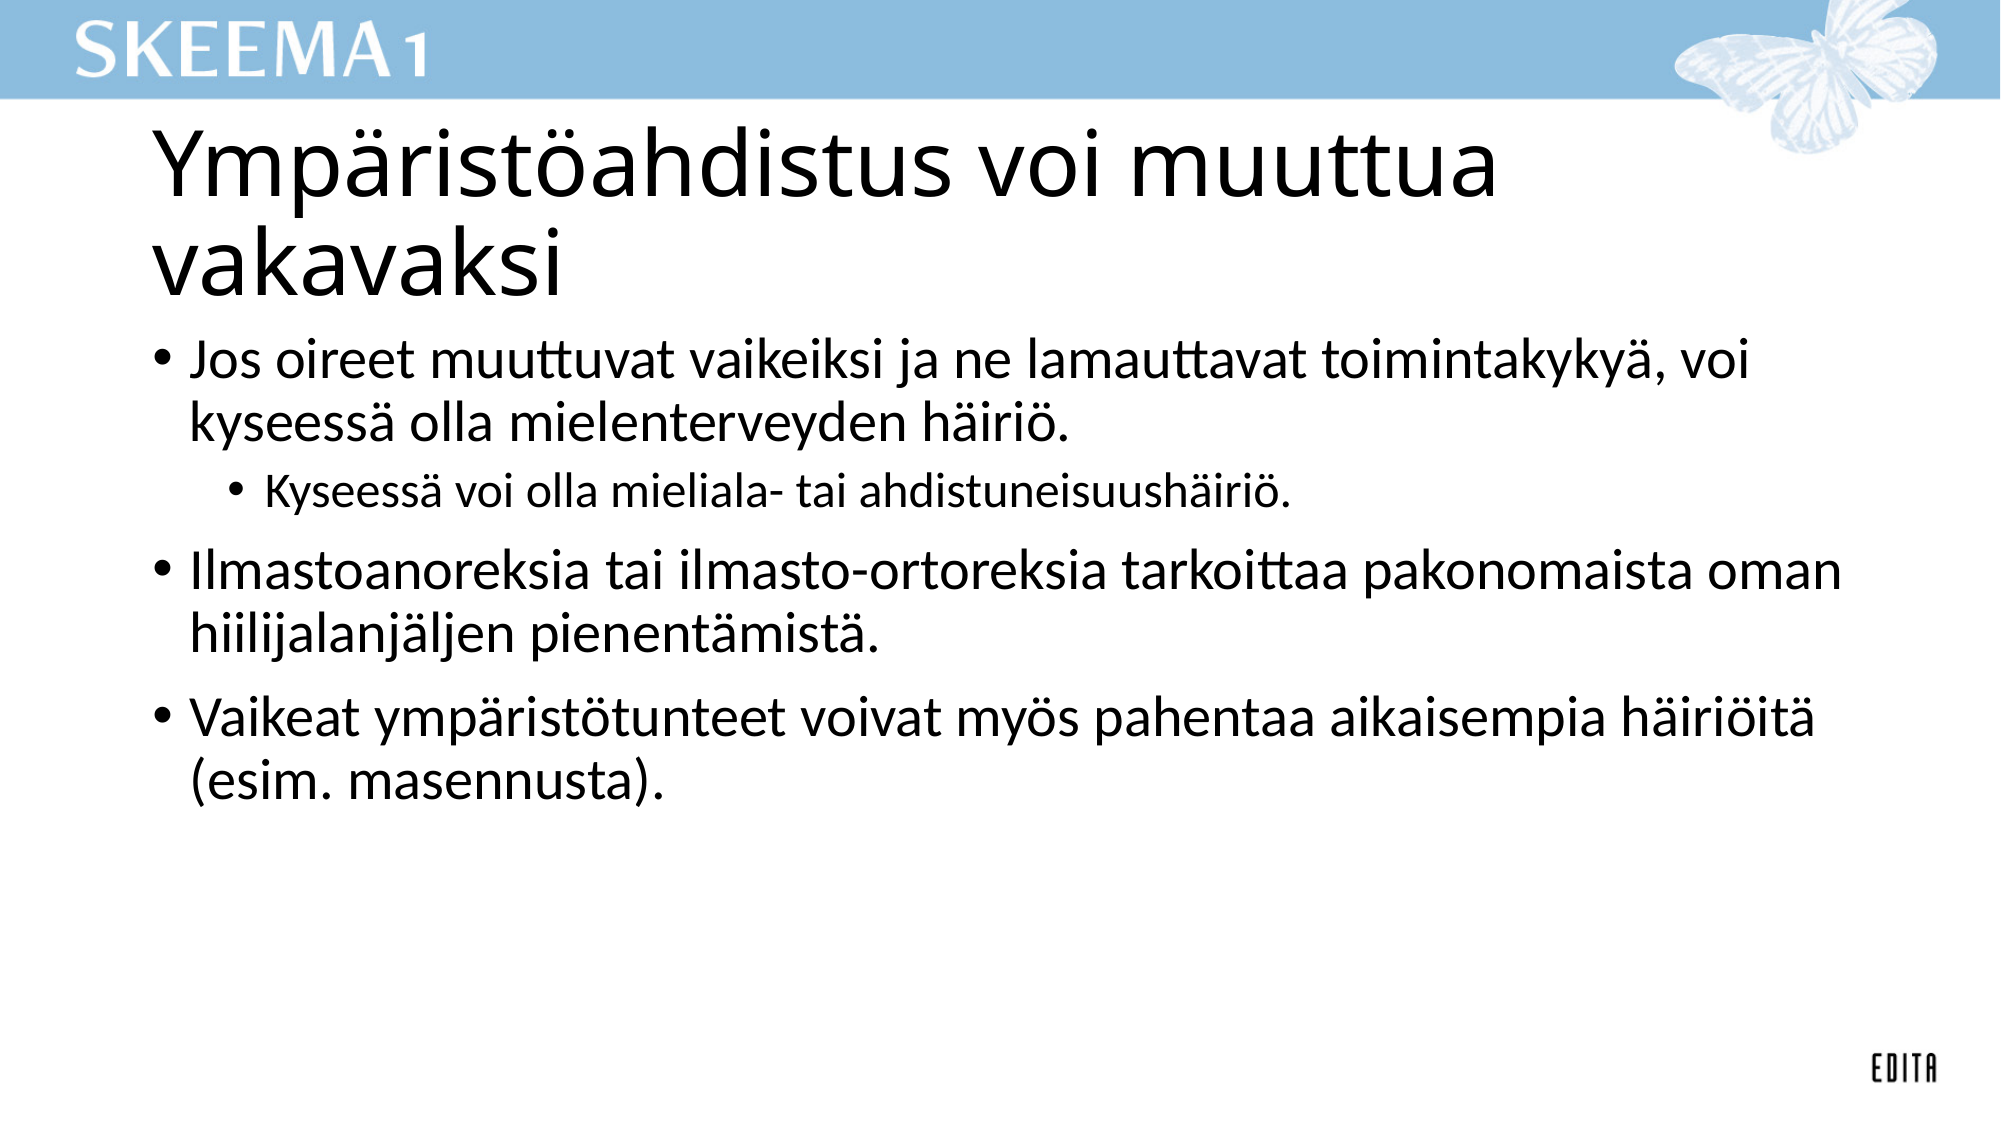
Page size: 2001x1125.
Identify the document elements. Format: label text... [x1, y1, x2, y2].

picture [0, 0, 2001, 1125]
title Ympäristöahdistus voi muuttua vakavaksi [137, 107, 1863, 320]
list Jos oireet muuttuvat vaikeiksi ja ne lamauttavat toimintakykyä, voi kyseessä olla mielenterveyden häiriö. Kyseessä voi olla mieliala- tai ahdistuneisuushäiriö. Ilmastoanoreksia tai ilmasto-ortoreksia tarkoittaa pakonomaista oman hiilijalanjäljen pienentämistä. Vaikeat ympäristötunteet voivat myös pahentaa aikaisempia häiriöitä (esim. masennusta). [137, 320, 1863, 1035]
